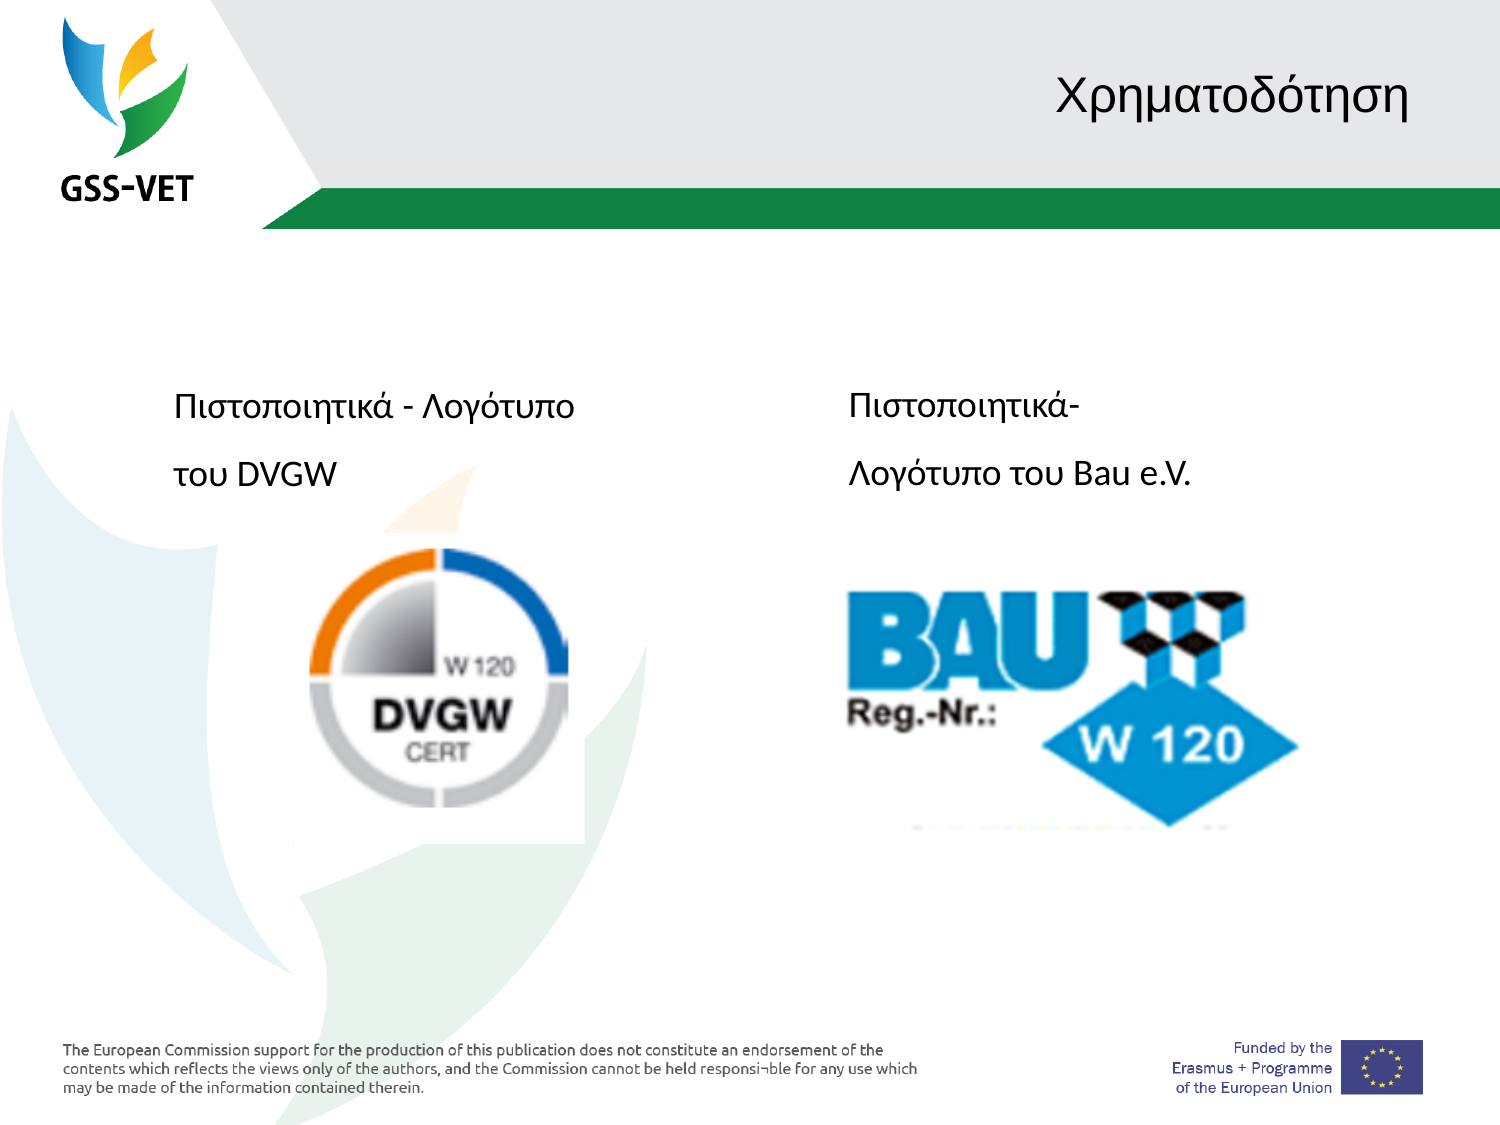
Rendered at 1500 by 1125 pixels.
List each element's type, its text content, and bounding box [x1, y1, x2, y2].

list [289, 533, 585, 844]
title Χρηματοδότηση [324, 0, 1425, 185]
text_box Πιστοποιητικά - Λογότυπο του DVGW [159, 351, 634, 502]
text_box Πιστοποιητικά-Λογότυπο του Bau e.V. [834, 350, 1236, 500]
picture [0, 0, 1500, 1125]
